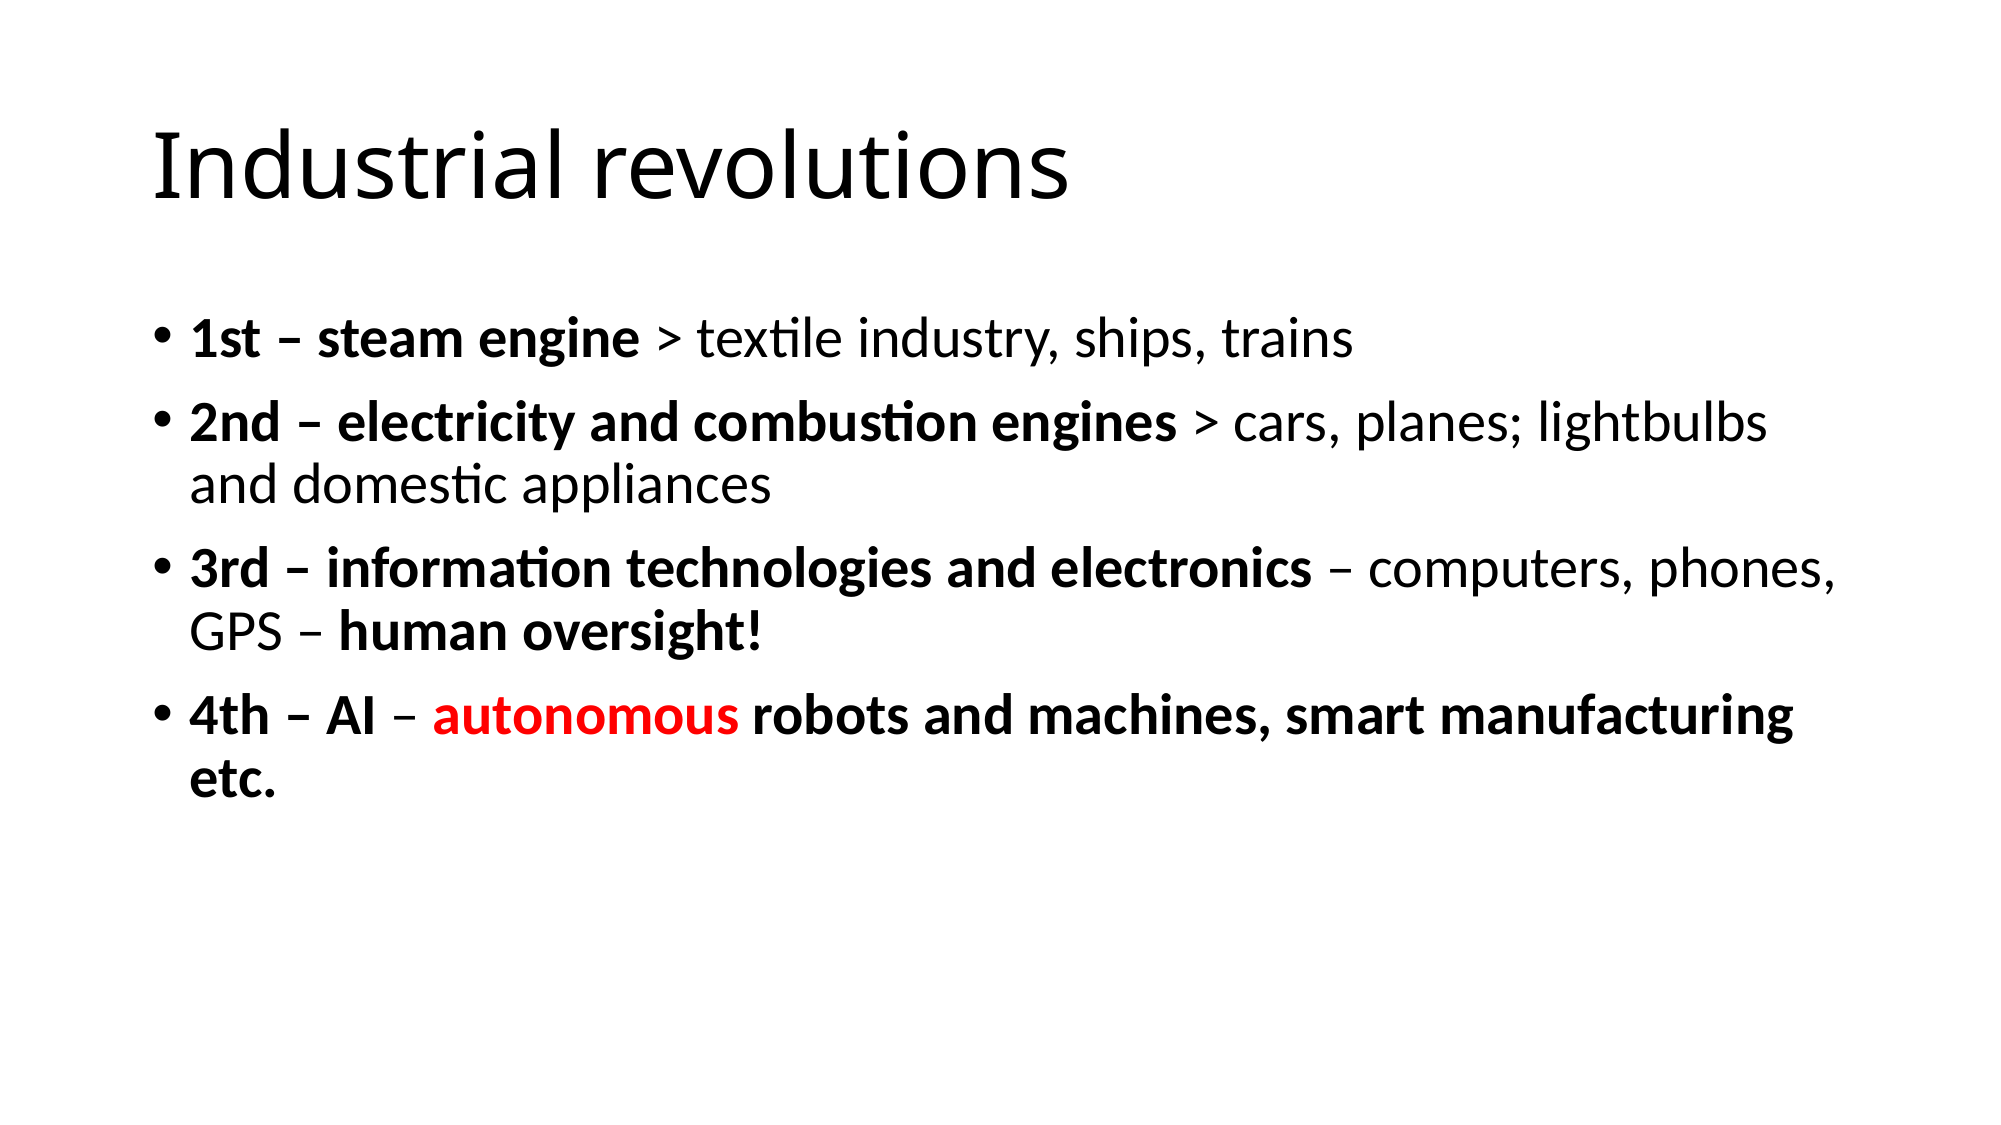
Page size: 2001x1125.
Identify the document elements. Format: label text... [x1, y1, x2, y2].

list 1st – steam engine > textile industry, ships, trains 2nd – electricity and combustion engines > cars, planes; lightbulbs and domestic appliances 3rd – information technologies and electronics – computers, phones, GPS – human oversight! 4th – AI – autonomous robots and machines, smart manufacturing etc. [137, 299, 1863, 1014]
title Industrial revolutions [137, 59, 1863, 278]
